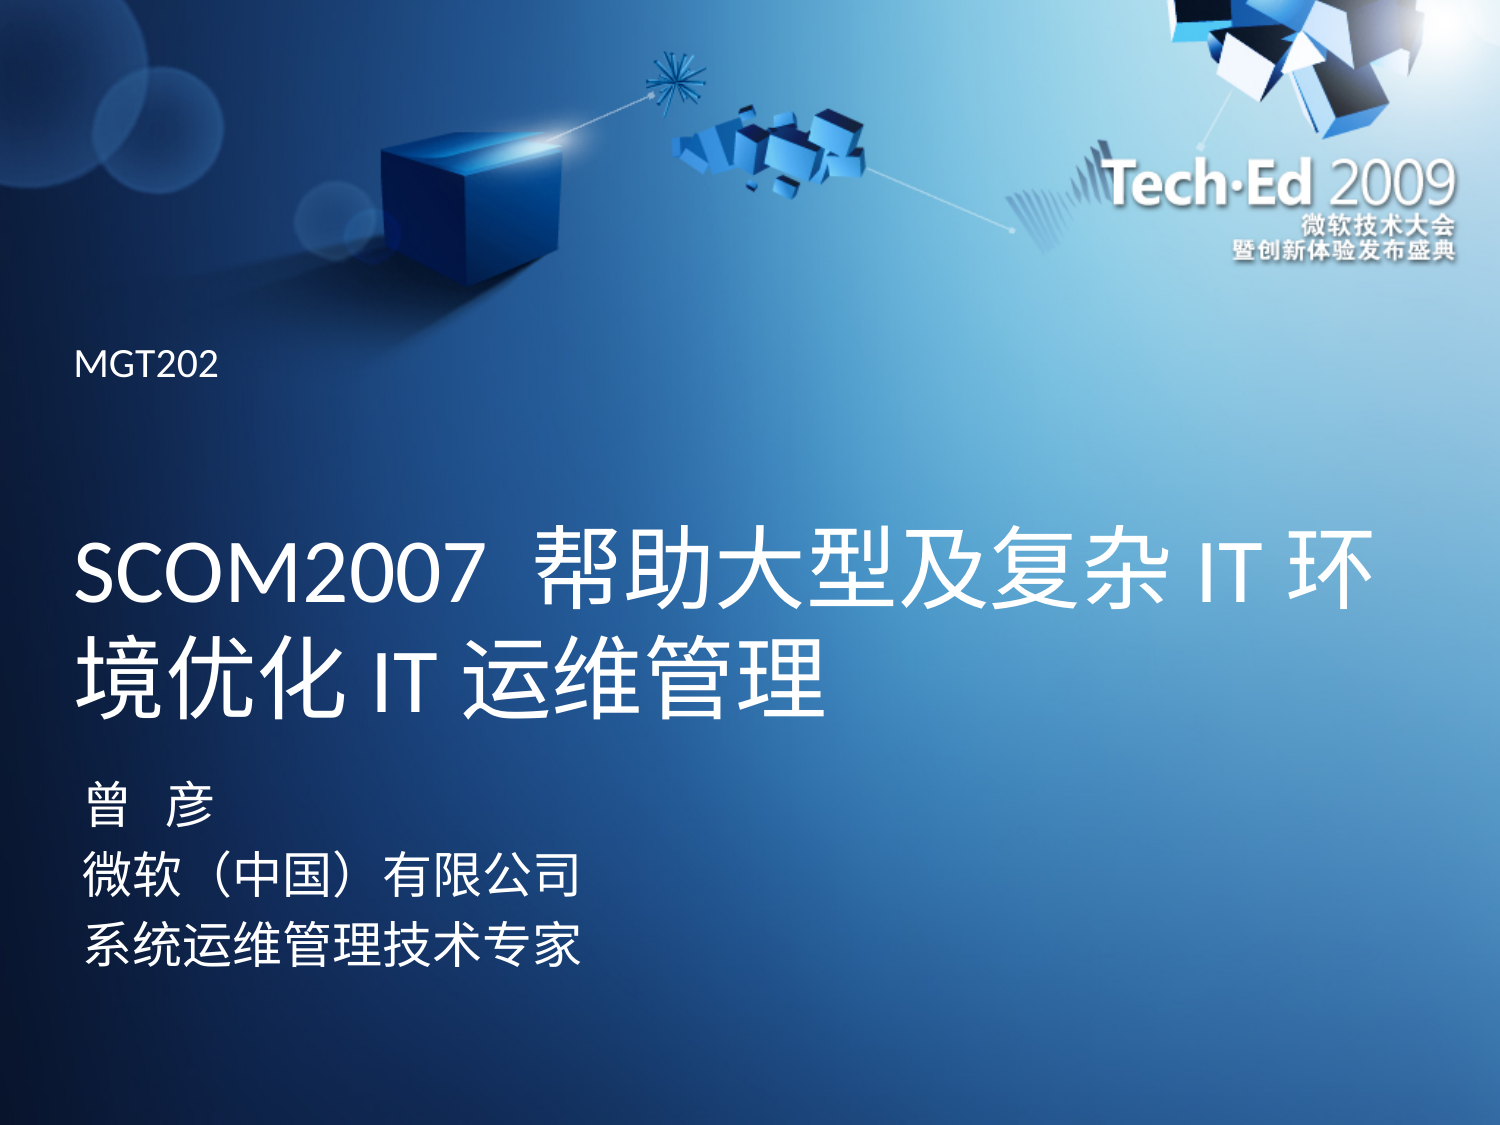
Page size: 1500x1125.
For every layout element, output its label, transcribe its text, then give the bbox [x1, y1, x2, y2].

list 曾 彦 微软（中国）有限公司 系统运维管理技术专家 [67, 765, 876, 1042]
list MGT202 [58, 328, 481, 434]
title SCOM2007 帮助大型及复杂IT环境优化IT运维管理 [58, 503, 1409, 692]
picture [0, 0, 1500, 1125]
